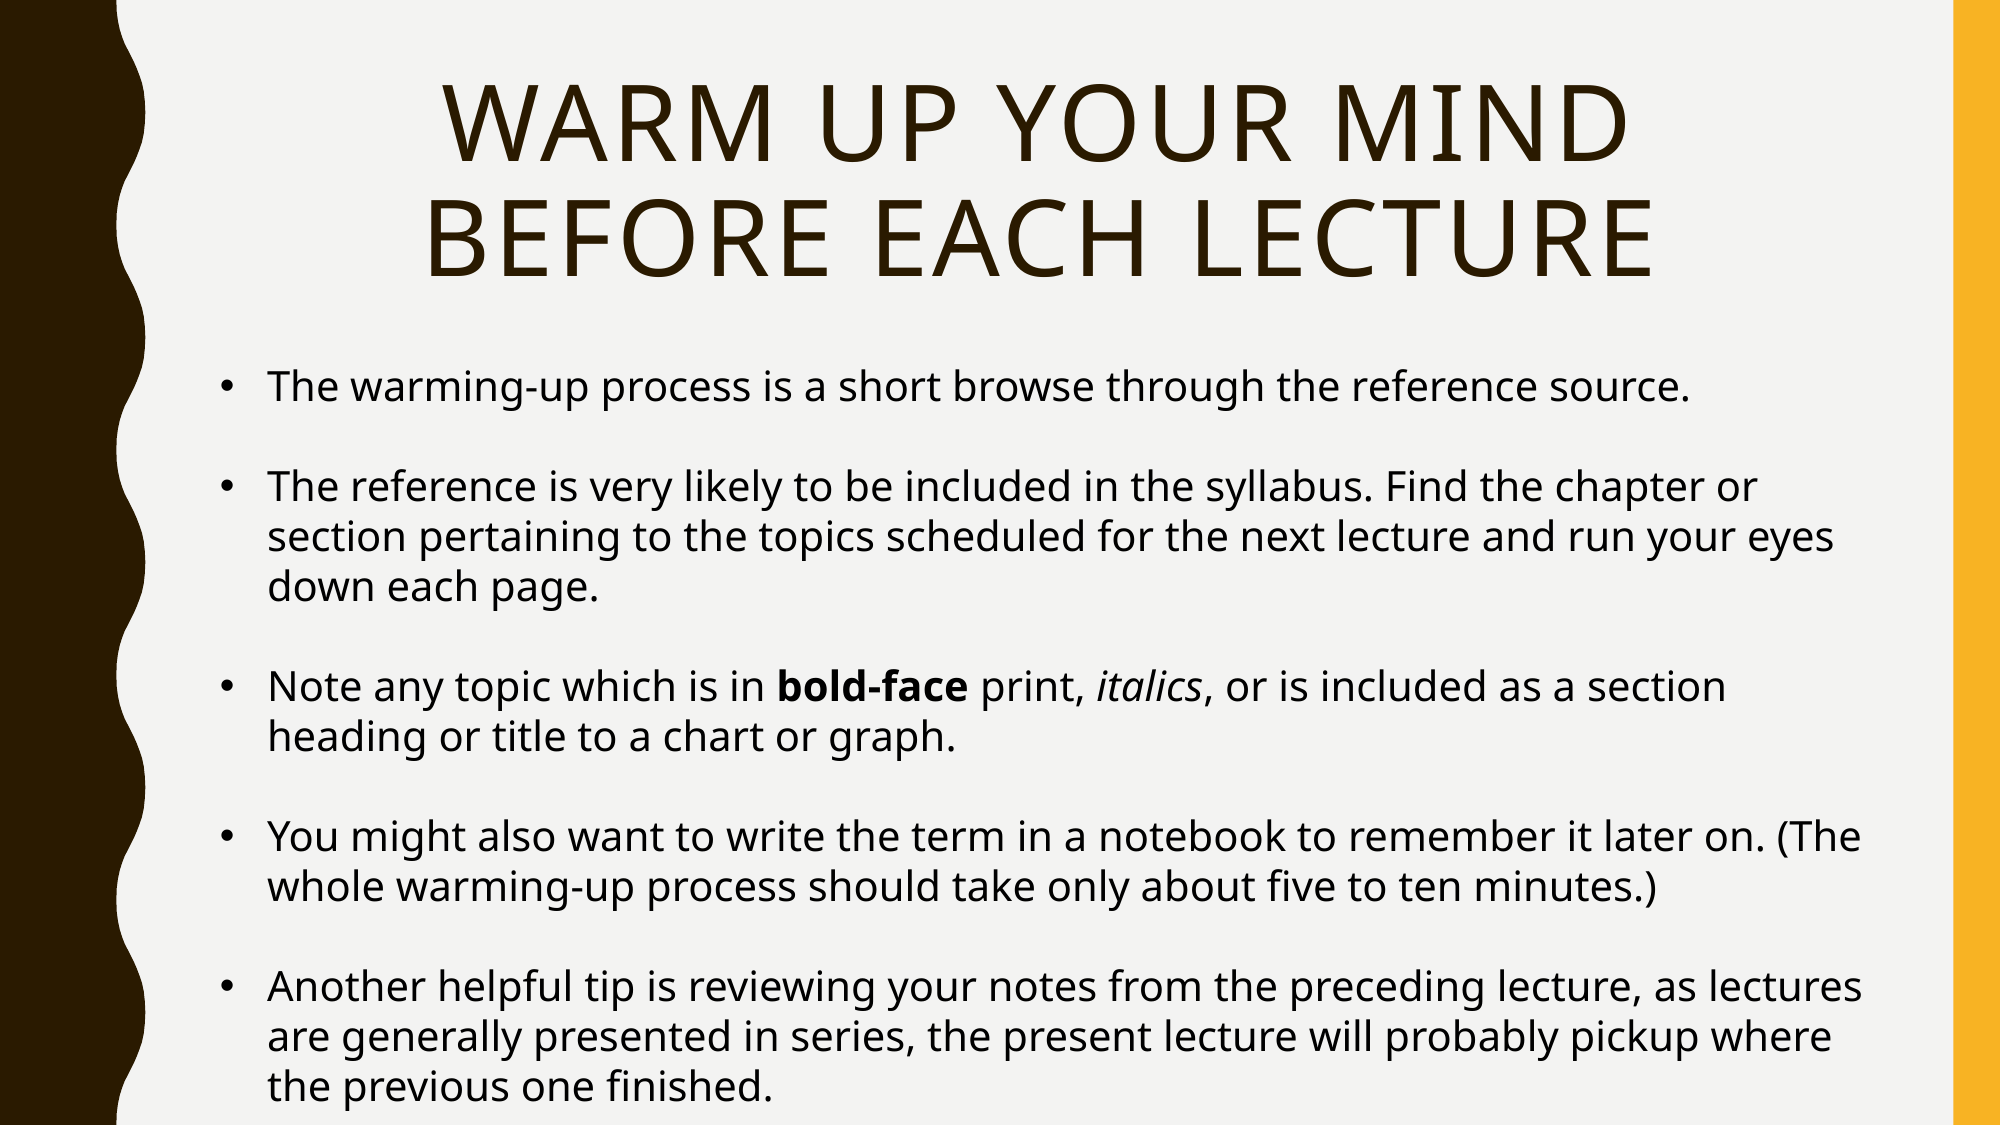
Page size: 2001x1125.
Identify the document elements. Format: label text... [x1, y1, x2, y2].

title Warm up your mind before each lecture [205, 62, 1875, 308]
text_box The warming-up process is a short browse through the reference source. The reference is very likely to be included in the syllabus. Find the chapter or section pertaining to the topics scheduled for the next lecture and run your eyes down each page. Note any topic which is in bold-face print, italics, or is included as a section heading or title to a chart or graph. You might also want to write the term in a notebook to remember it later on. (The whole warming-up process should take only about five to ten minutes.) Another helpful tip is reviewing your notes from the preceding lecture, as lectures are generally presented in series, the present lecture will probably pickup where the previous one finished. [205, 352, 1900, 1125]
